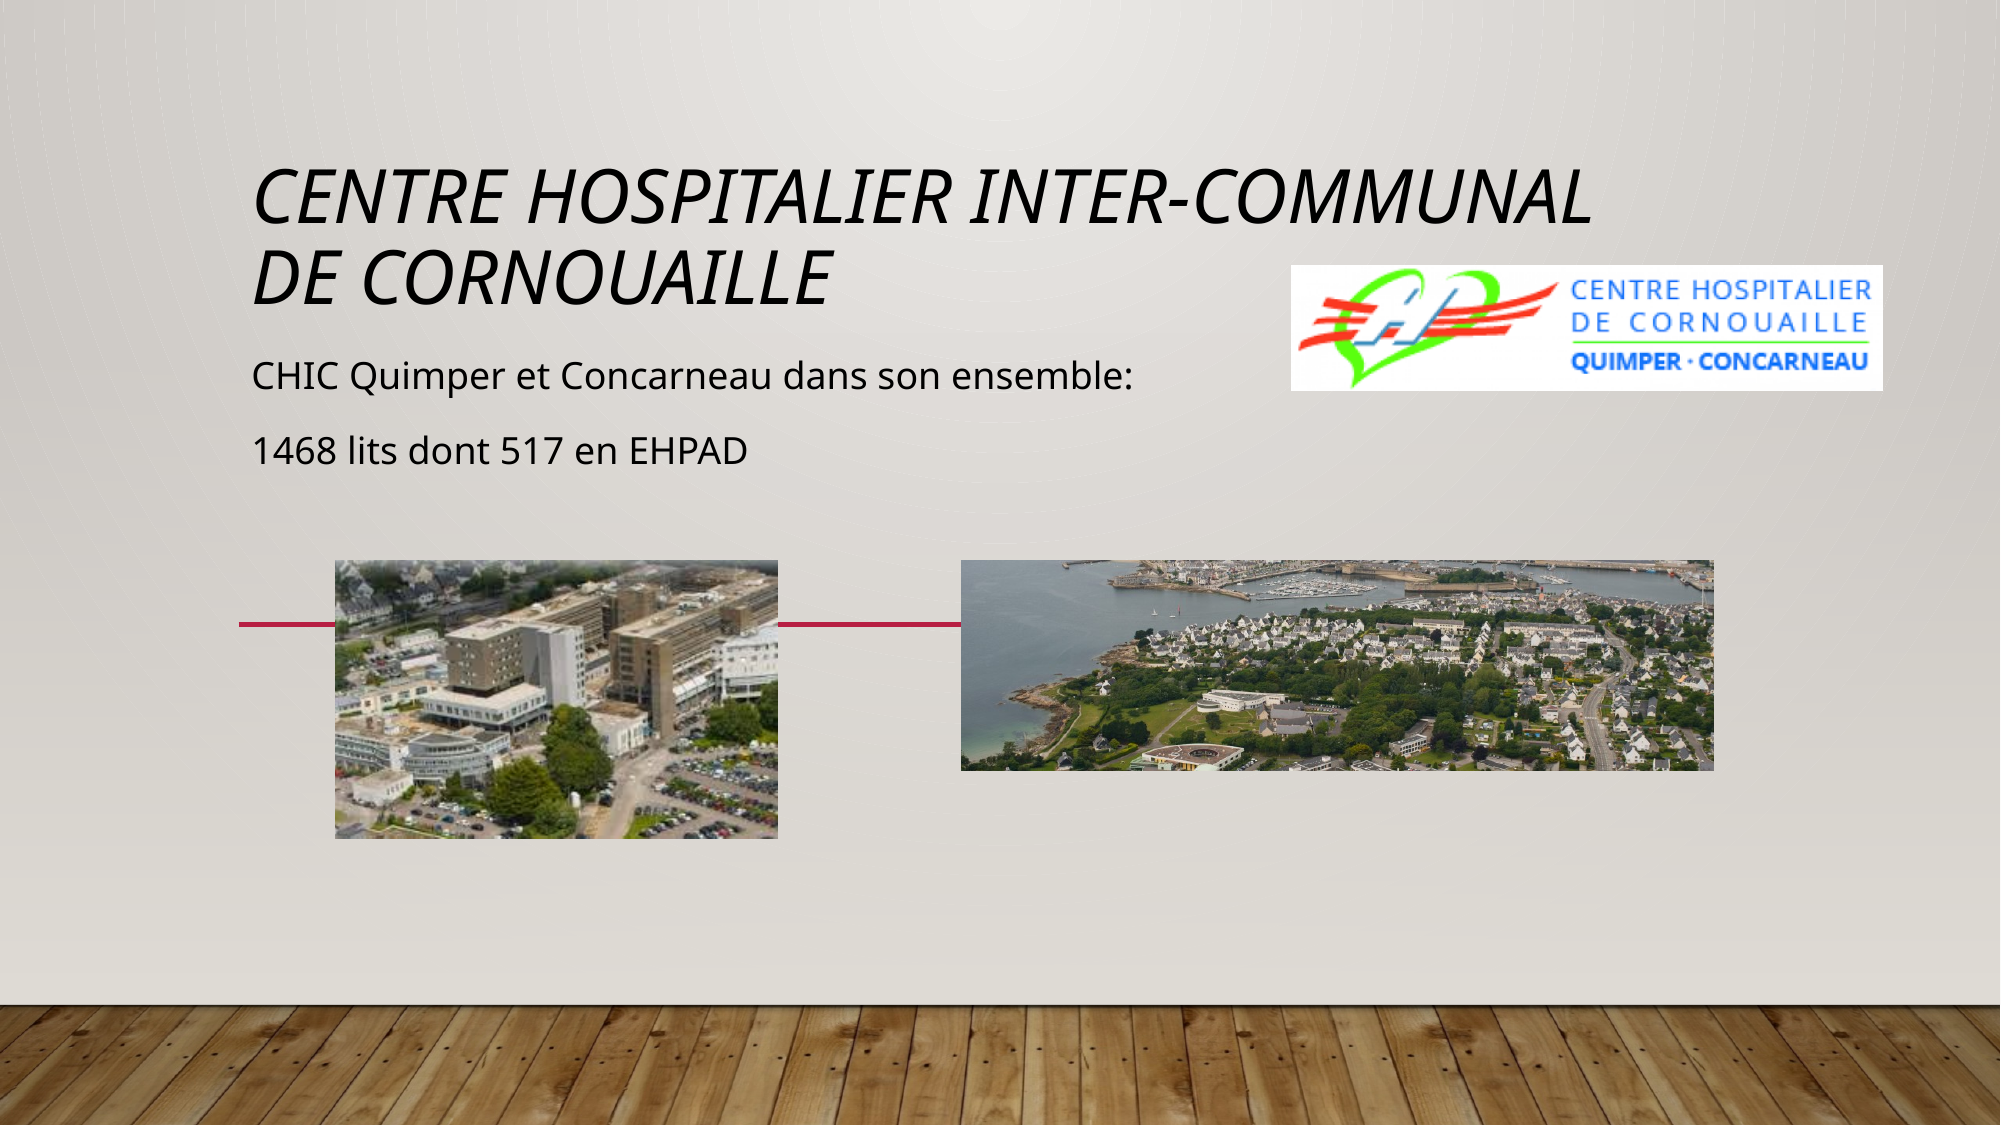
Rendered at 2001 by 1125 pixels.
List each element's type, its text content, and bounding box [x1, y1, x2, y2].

picture [961, 560, 1714, 771]
picture [0, 1005, 2000, 1125]
list CHIC Quimper et Concarneau dans son ensemble: 1468 lits dont 517 en EHPAD [236, 328, 1653, 890]
picture [1290, 265, 1883, 391]
title Centre Hospitalier Inter-communal de Cornouaille [236, 45, 1655, 328]
picture [335, 560, 778, 839]
